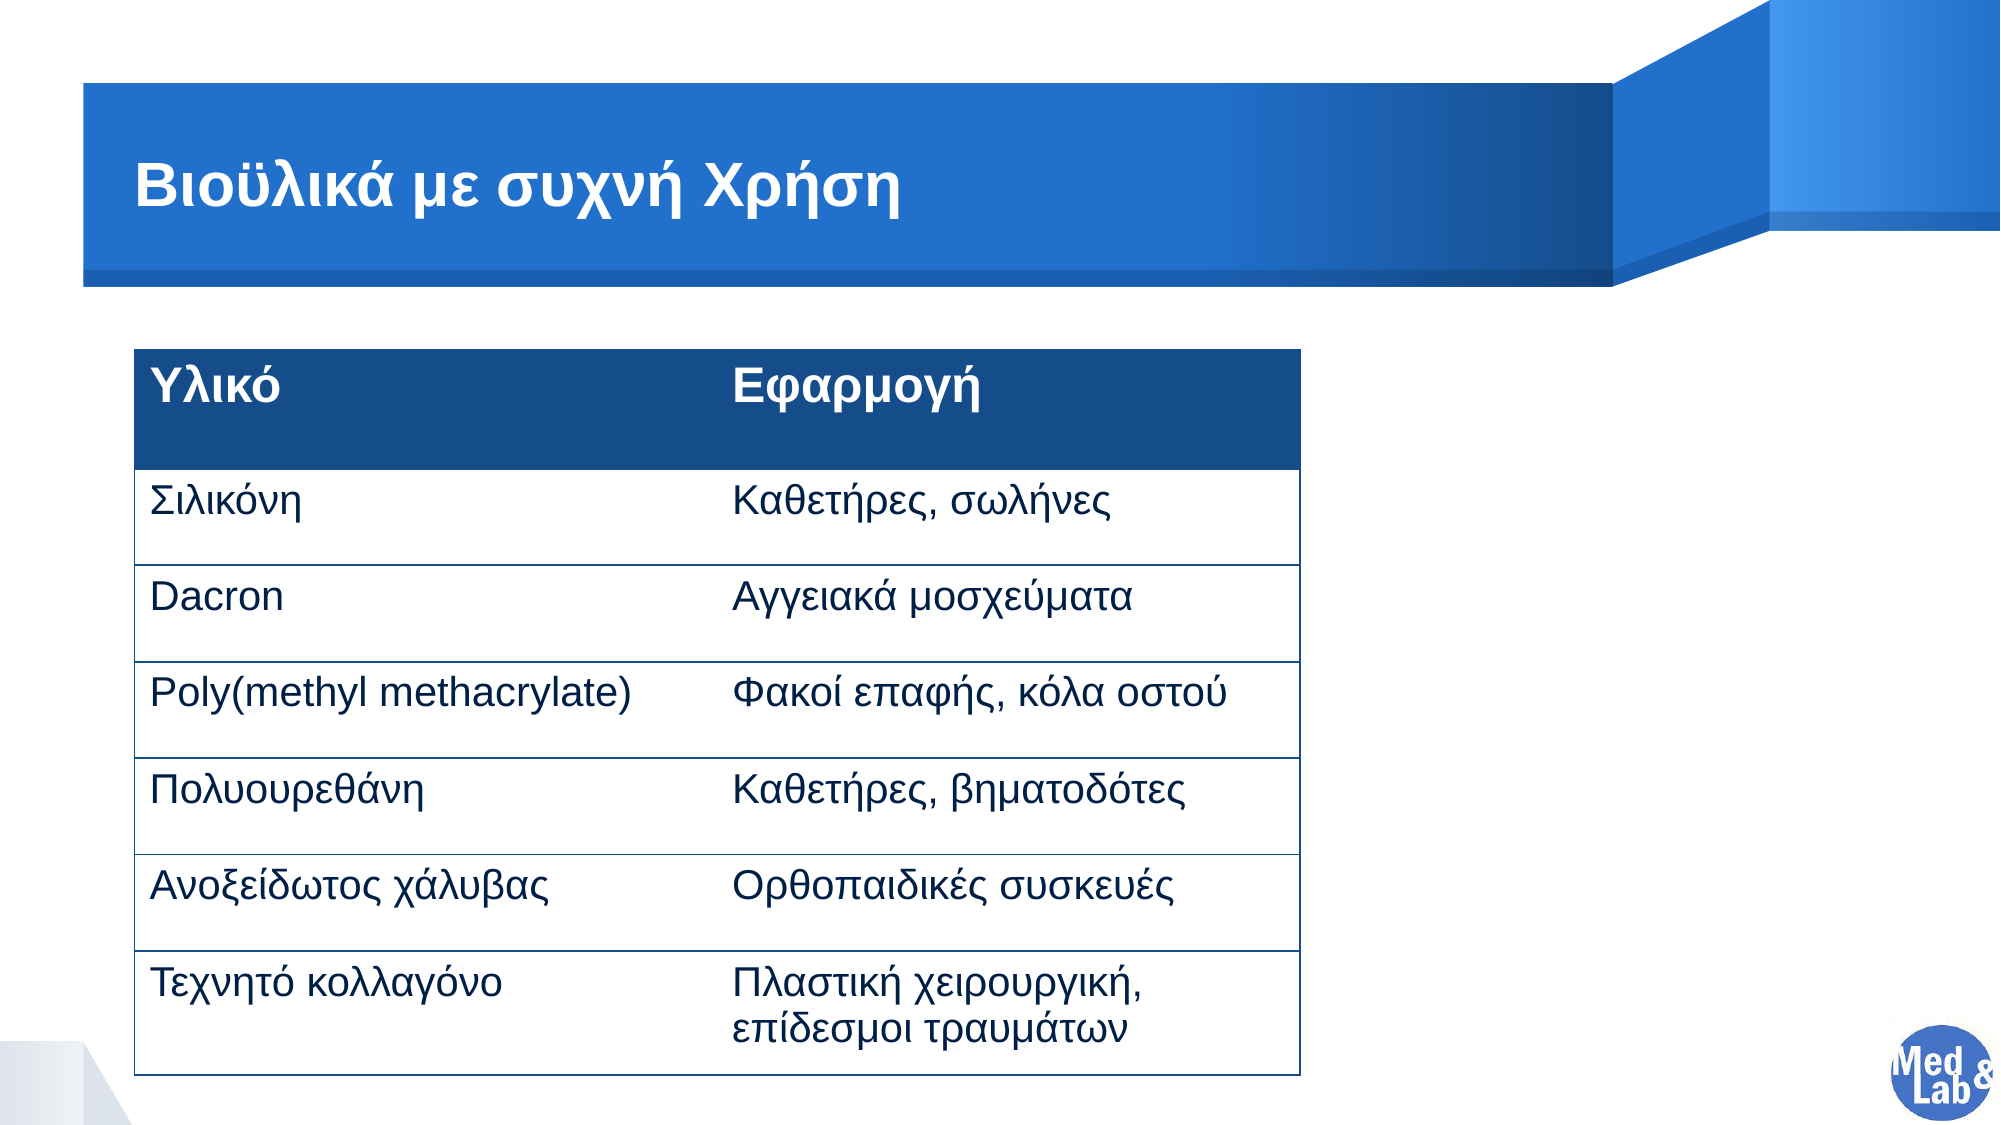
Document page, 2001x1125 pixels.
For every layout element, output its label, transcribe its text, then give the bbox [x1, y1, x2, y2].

table_cell Αγγειακά μοσχεύματα [717, 566, 1299, 661]
table_cell Πολυουρεθάνη [135, 759, 717, 854]
table_header Υλικό [135, 351, 717, 468]
table_cell Dacron [135, 566, 717, 661]
table_cell Σιλικόνη [135, 470, 717, 564]
table_cell Πλαστική χειρουργική, επίδεσμοι τραυμάτων [717, 952, 1299, 1074]
picture [1889, 1012, 2000, 1121]
table_cell Poly(methyl methacrylate) [135, 663, 717, 757]
table_cell Καθετήρες, βηματοδότες [717, 759, 1299, 854]
table_cell Ορθοπαιδικές συσκευές [717, 855, 1299, 950]
table_cell Φακοί επαφής, κόλα οστού [717, 663, 1299, 757]
title Βιοϋλικά με συχνή Xρήση [134, 85, 1613, 287]
table_header Εφαρμογή [717, 351, 1299, 468]
table_cell Καθετήρες, σωλήνες [717, 470, 1299, 564]
table_cell Τεχνητό κολλαγόνο [135, 952, 717, 1074]
table_cell Ανοξείδωτος χάλυβας [135, 855, 717, 950]
